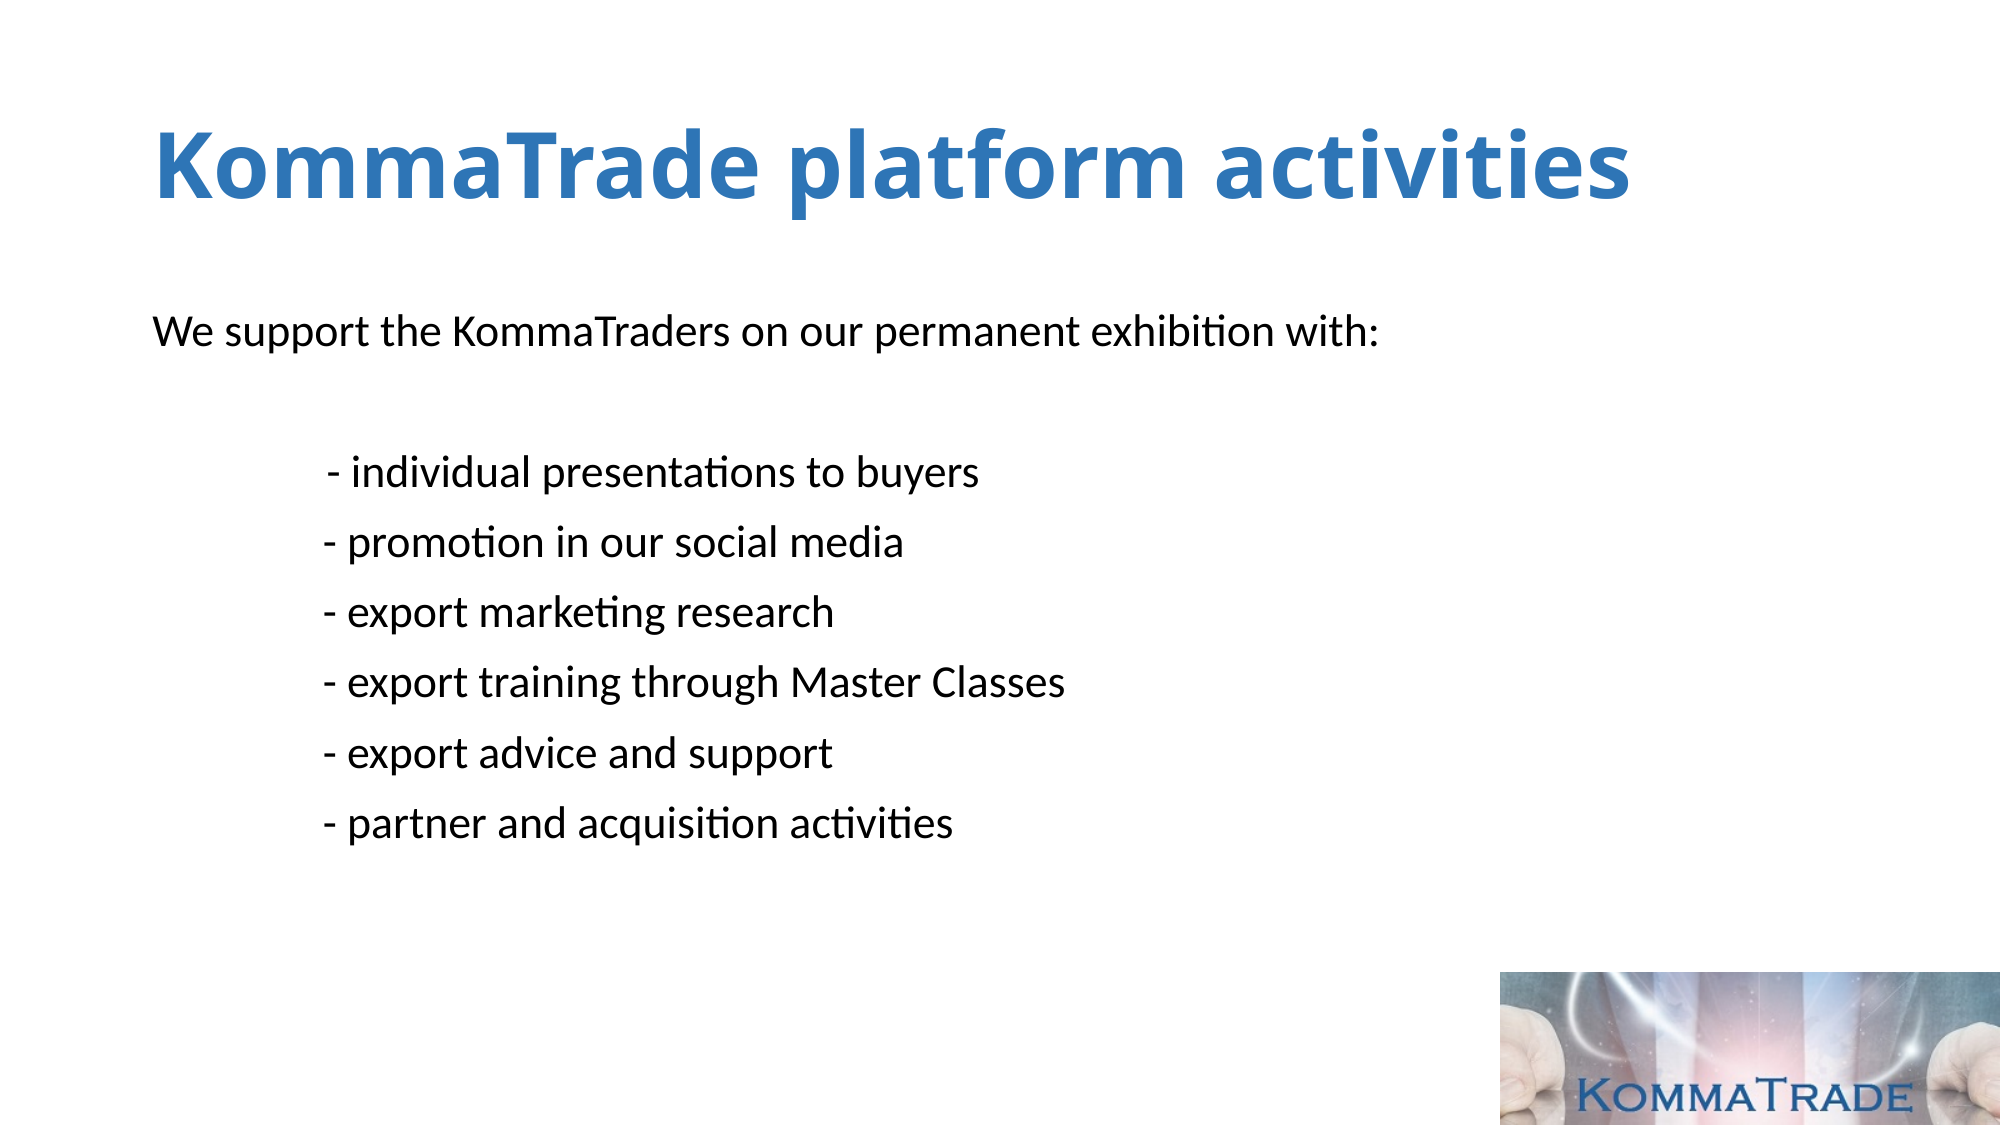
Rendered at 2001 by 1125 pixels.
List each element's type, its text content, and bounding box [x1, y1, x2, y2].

list We support the KommaTraders on our permanent exhibition with: - individual presentations to buyers - promotion in our social media - export marketing research - export training through Master Classes - export advice and support - partner and acquisition activities [137, 299, 1863, 1014]
title KommaTrade platform activities [137, 59, 1863, 278]
picture [1499, 972, 2000, 1125]
